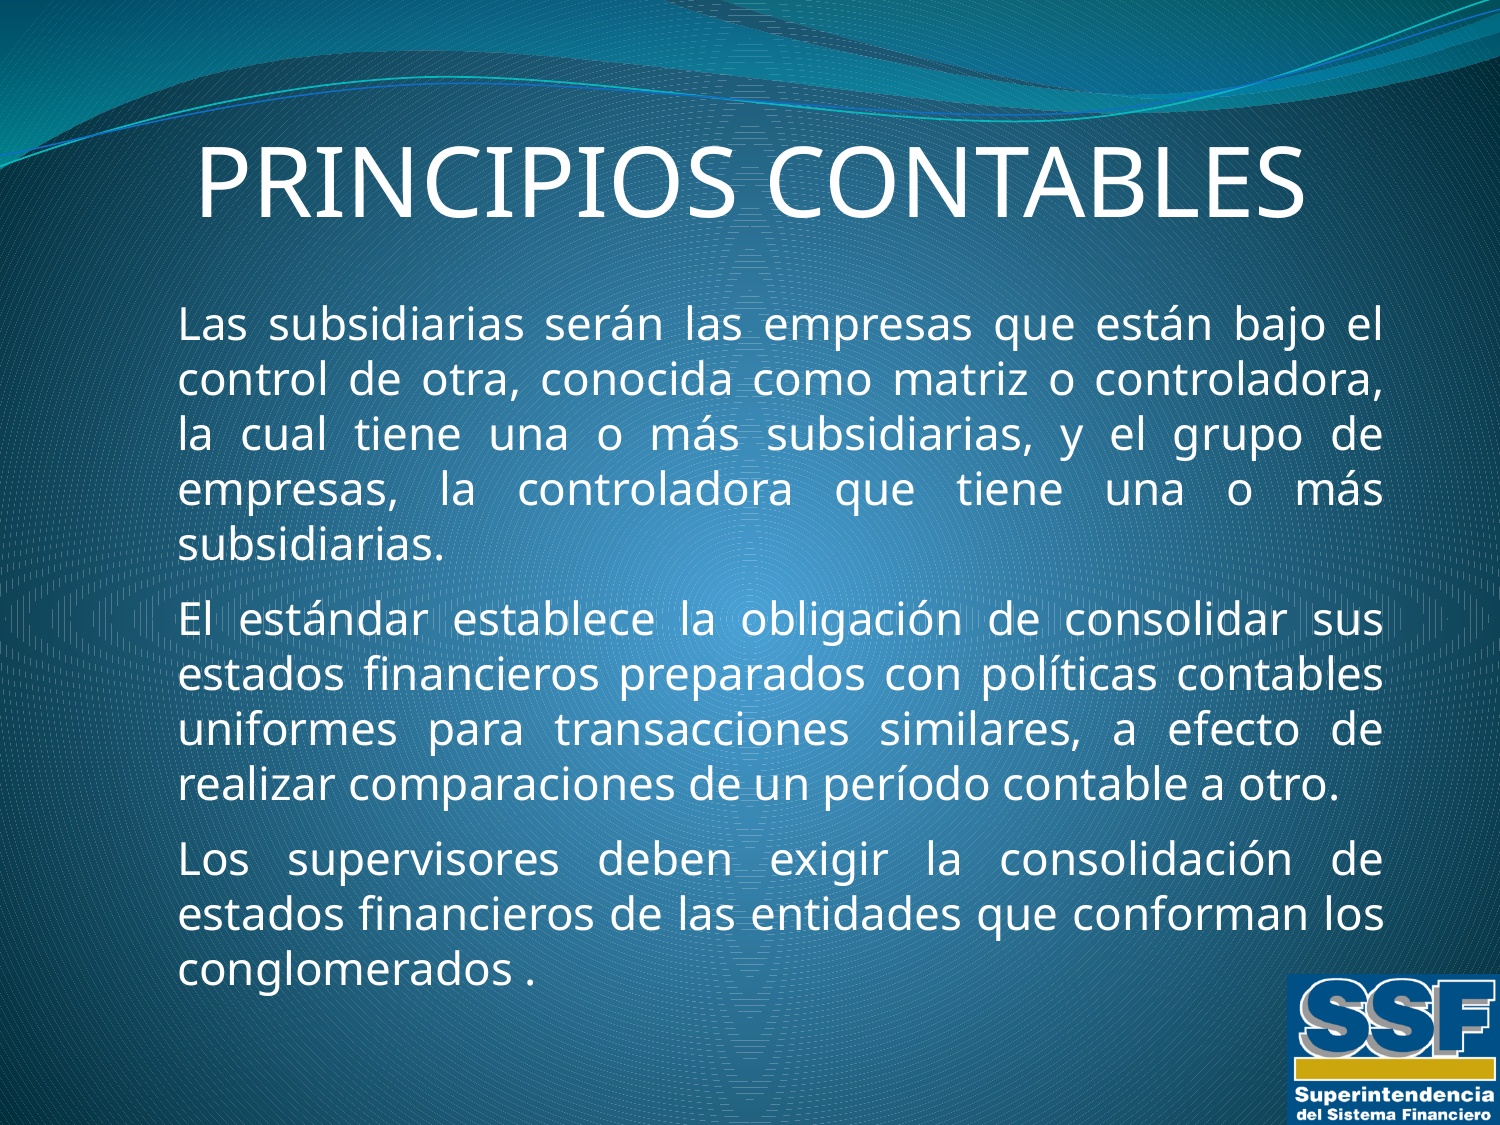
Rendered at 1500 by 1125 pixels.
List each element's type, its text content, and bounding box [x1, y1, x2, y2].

picture [1287, 974, 1500, 1125]
text_box Las subsidiarias serán las empresas que están bajo el control de otra, conocida como matriz o controladora, la cual tiene una o más subsidiarias, y el grupo de empresas, la controladora que tiene una o más subsidiarias. El estándar establece la obligación de consolidar sus estados financieros preparados con políticas contables uniformes para transacciones similares, a efecto de realizar comparaciones de un período contable a otro. Los supervisores deben exigir la consolidación de estados financieros de las entidades que conforman los conglomerados . [162, 287, 1400, 1002]
text_box PRINCIPIOS CONTABLES [112, 112, 1401, 246]
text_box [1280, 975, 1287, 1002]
